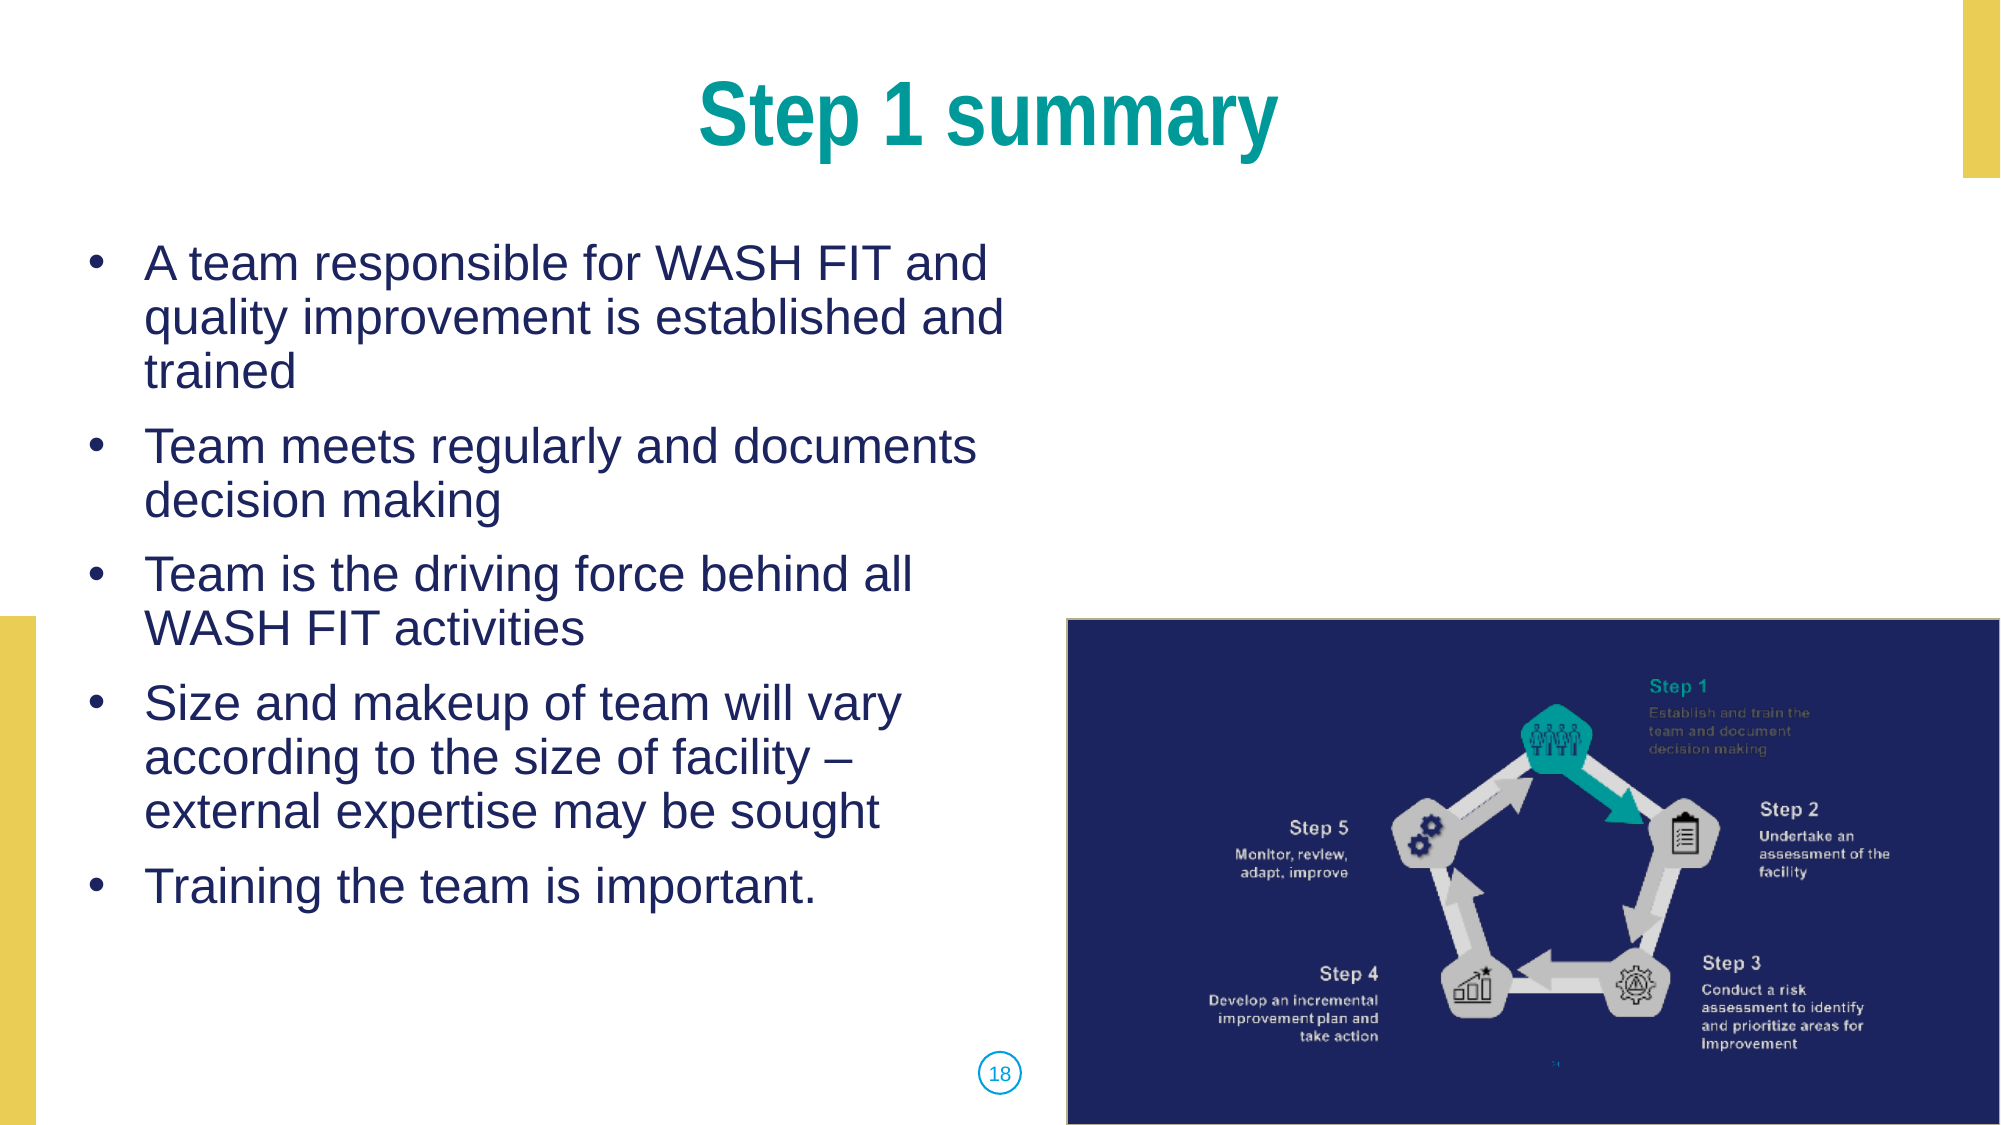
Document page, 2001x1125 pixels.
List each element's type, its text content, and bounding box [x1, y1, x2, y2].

picture [1158, 668, 1954, 1077]
slide_number 18 [0, 1042, 2000, 1103]
list A team responsible for WASH FIT and quality improvement is established and trained Team meets regularly and documents decision making Team is the driving force behind all WASH FIT activities Size and makeup of team will vary according to the size of facility – external expertise may be sought Training the team is important. [73, 229, 1030, 1011]
text_box Step 1 summary [137, 58, 1863, 178]
